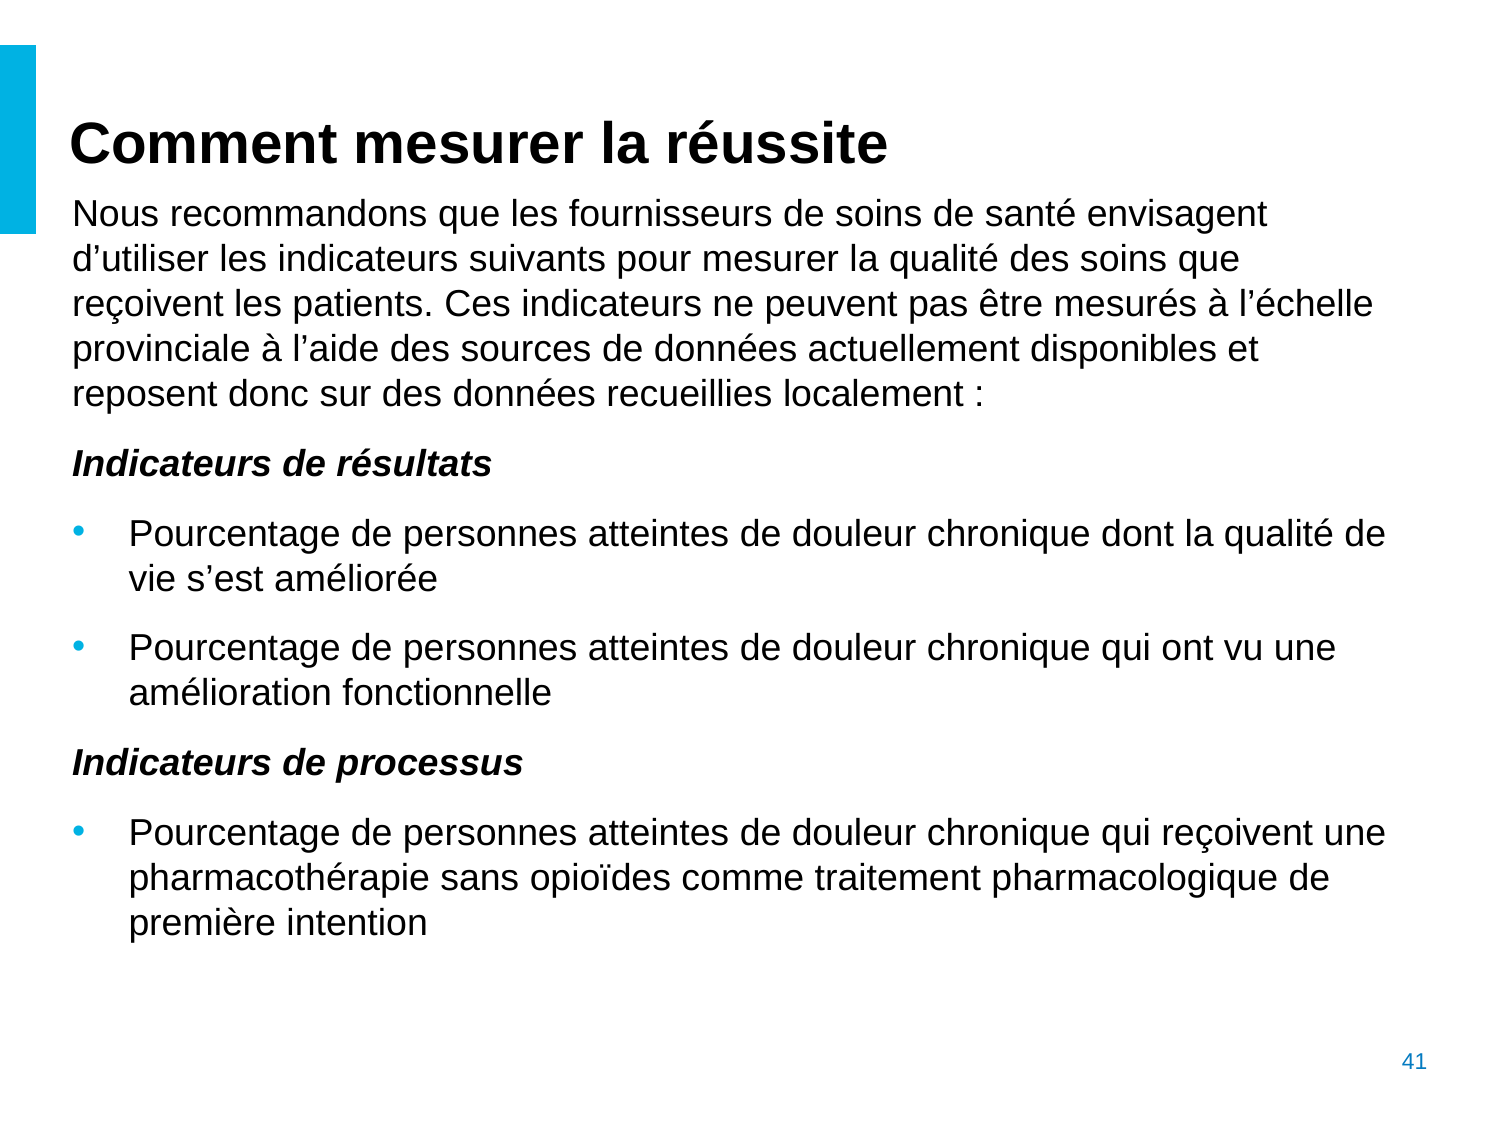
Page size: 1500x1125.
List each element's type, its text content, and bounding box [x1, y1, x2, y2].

list Nous recommandons que les fournisseurs de soins de santé envisagent d’utiliser les indicateurs suivants pour mesurer la qualité des soins que reçoivent les patients. Ces indicateurs ne peuvent pas être mesurés à l’échelle provinciale à l’aide des sources de données actuellement disponibles et reposent donc sur des données recueillies localement : Indicateurs de résultats Pourcentage de personnes atteintes de douleur chronique dont la qualité de vie s’est améliorée Pourcentage de personnes atteintes de douleur chronique qui ont vu une amélioration fonctionnelle Indicateurs de processus Pourcentage de personnes atteintes de douleur chronique qui reçoivent une pharmacothérapie sans opioïdes comme traitement pharmacologique de première intention [54, 181, 1405, 1017]
title Comment mesurer la réussite [54, 45, 1407, 237]
